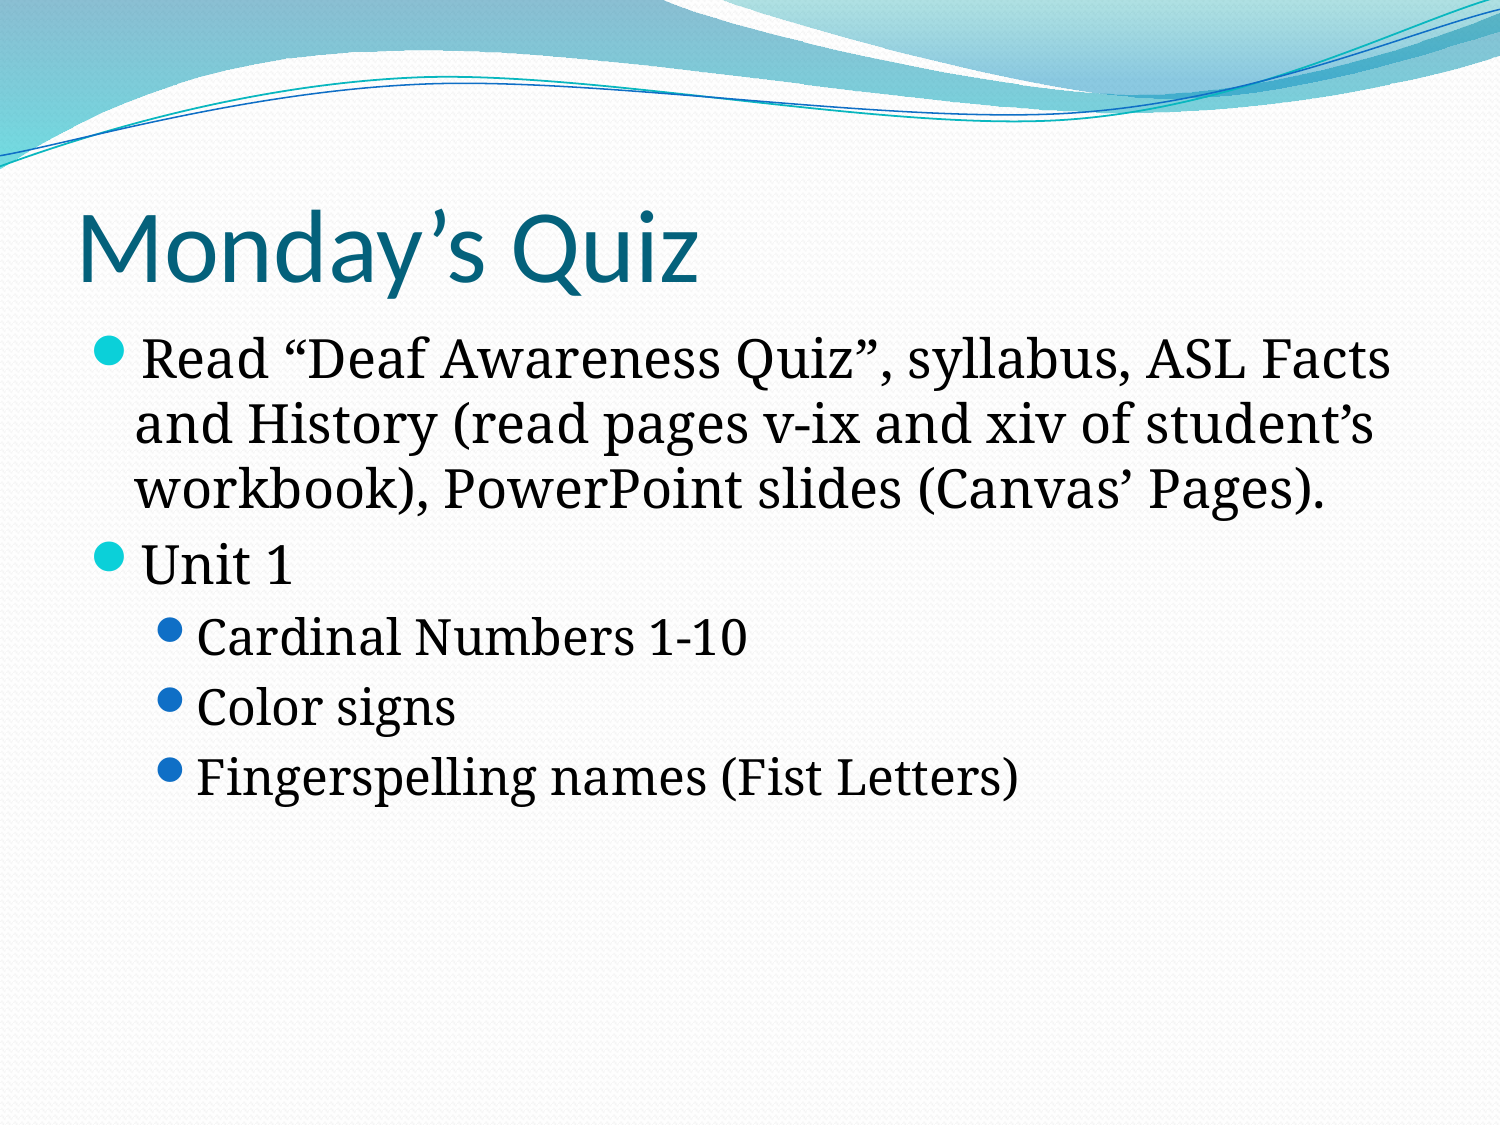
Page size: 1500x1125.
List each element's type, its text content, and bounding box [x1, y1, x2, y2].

list Read “Deaf Awareness Quiz”, syllabus, ASL Facts and History (read pages v-ix and xiv of student’s workbook), PowerPoint slides (Canvas’ Pages). Unit 1 Cardinal Numbers 1-10 Color signs Fingerspelling names (Fist Letters) [75, 317, 1425, 1038]
title Monday’s Quiz [75, 115, 1425, 303]
